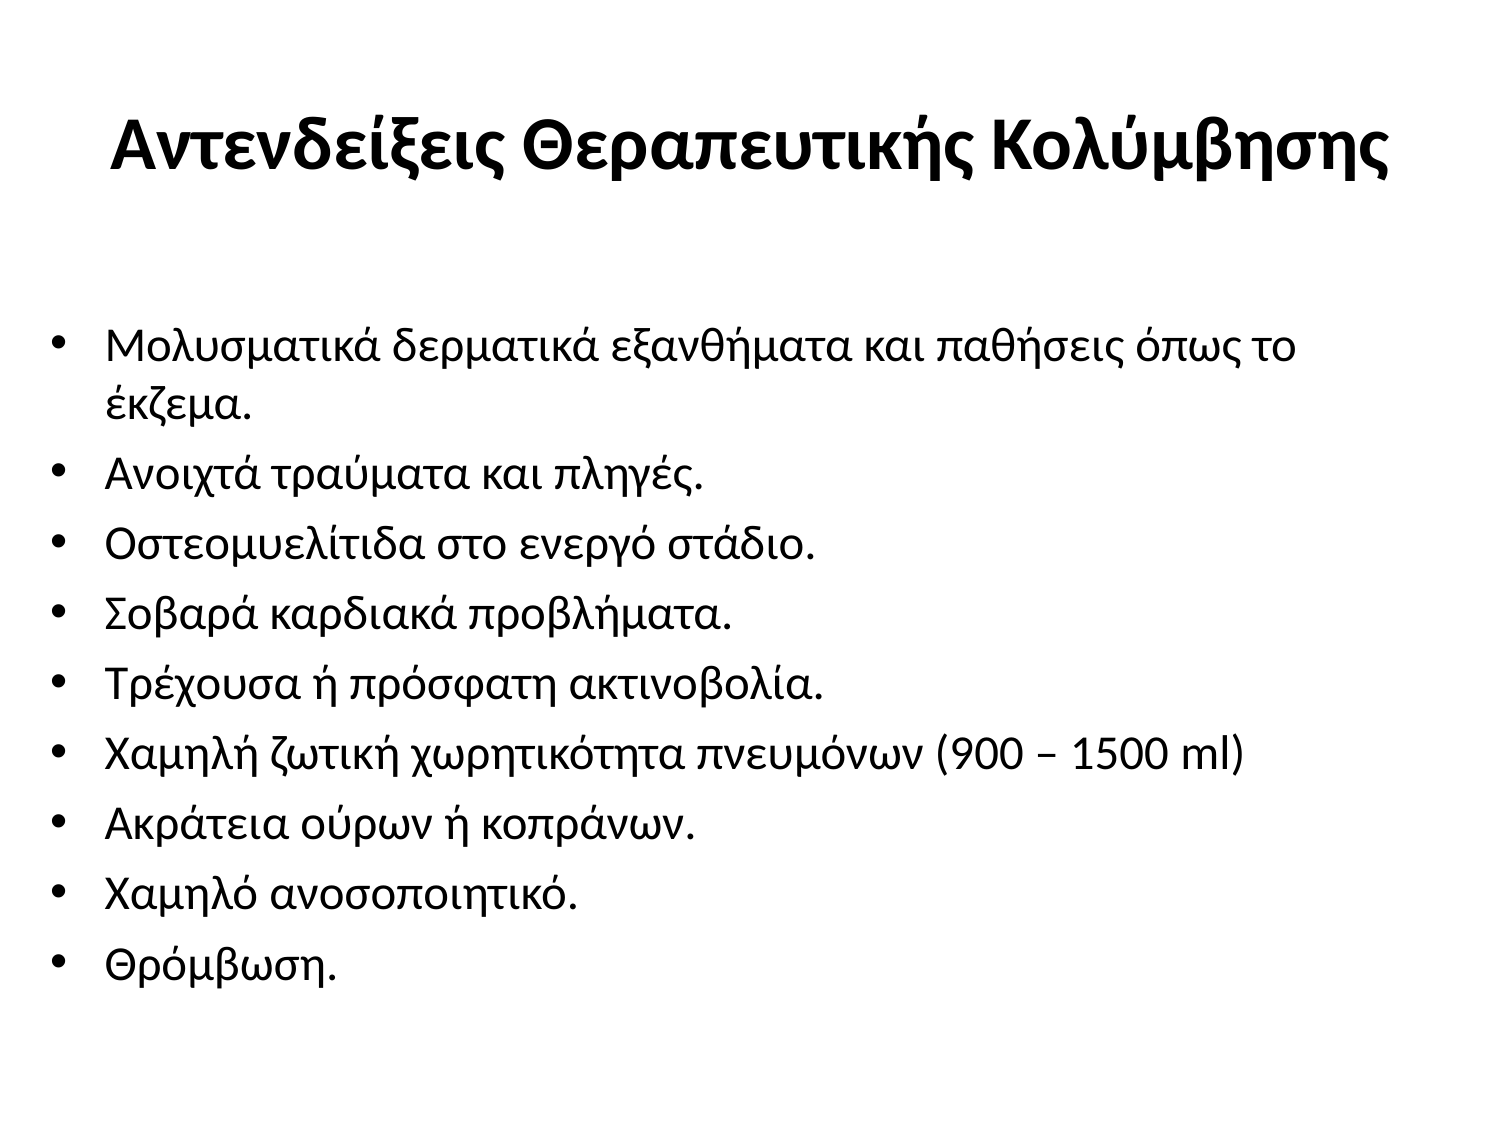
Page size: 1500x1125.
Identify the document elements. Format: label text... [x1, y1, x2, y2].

list Μολυσματικά δερματικά εξανθήματα και παθήσεις όπως το έκζεμα. Ανοιχτά τραύματα και πληγές. Οστεομυελίτιδα στο ενεργό στάδιο. Σοβαρά καρδιακά προβλήματα. Τρέχουσα ή πρόσφατη ακτινοβολία. Χαμηλή ζωτική χωρητικότητα πνευμόνων (900 – 1500 ml) Ακράτεια ούρων ή κοπράνων. Χαμηλό ανοσοποιητικό. Θρόμβωση. [35, 304, 1465, 1005]
title Αντενδείξεις Θεραπευτικής Κολύμβησης [75, 45, 1425, 233]
